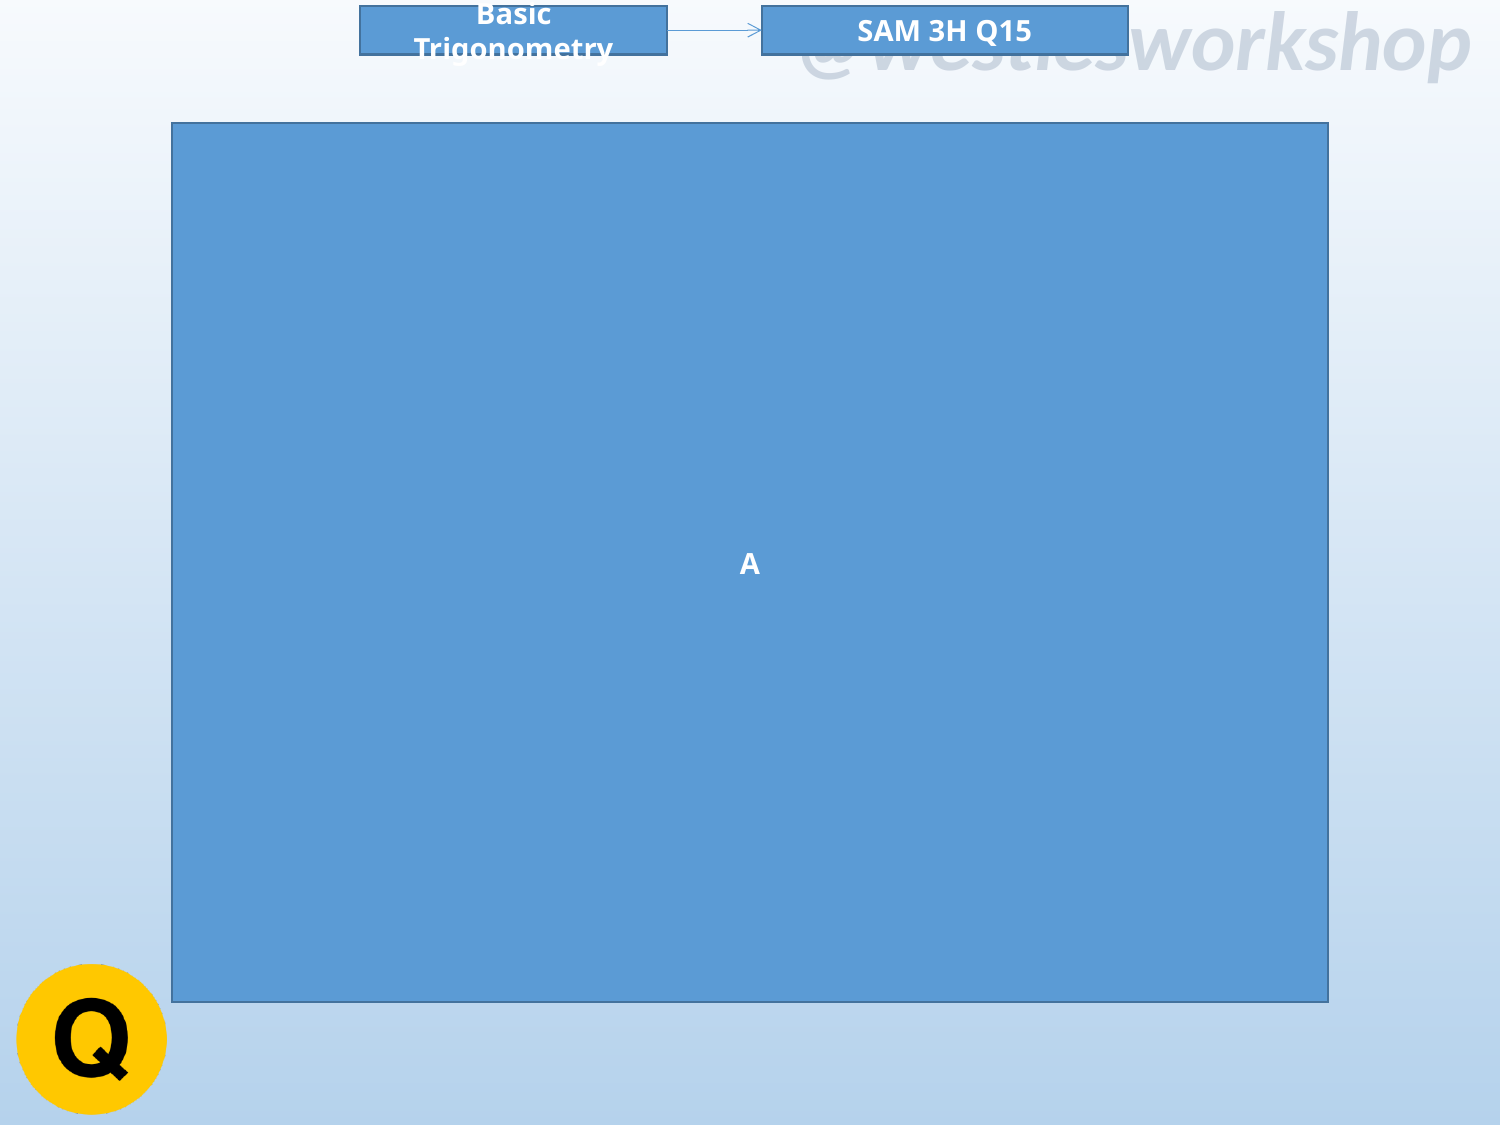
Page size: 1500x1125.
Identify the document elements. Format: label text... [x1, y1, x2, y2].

picture [0, 122, 1329, 1125]
text_box Basic Trigonometry [359, 5, 668, 56]
text_box SAM 3H Q15 [761, 5, 1129, 56]
